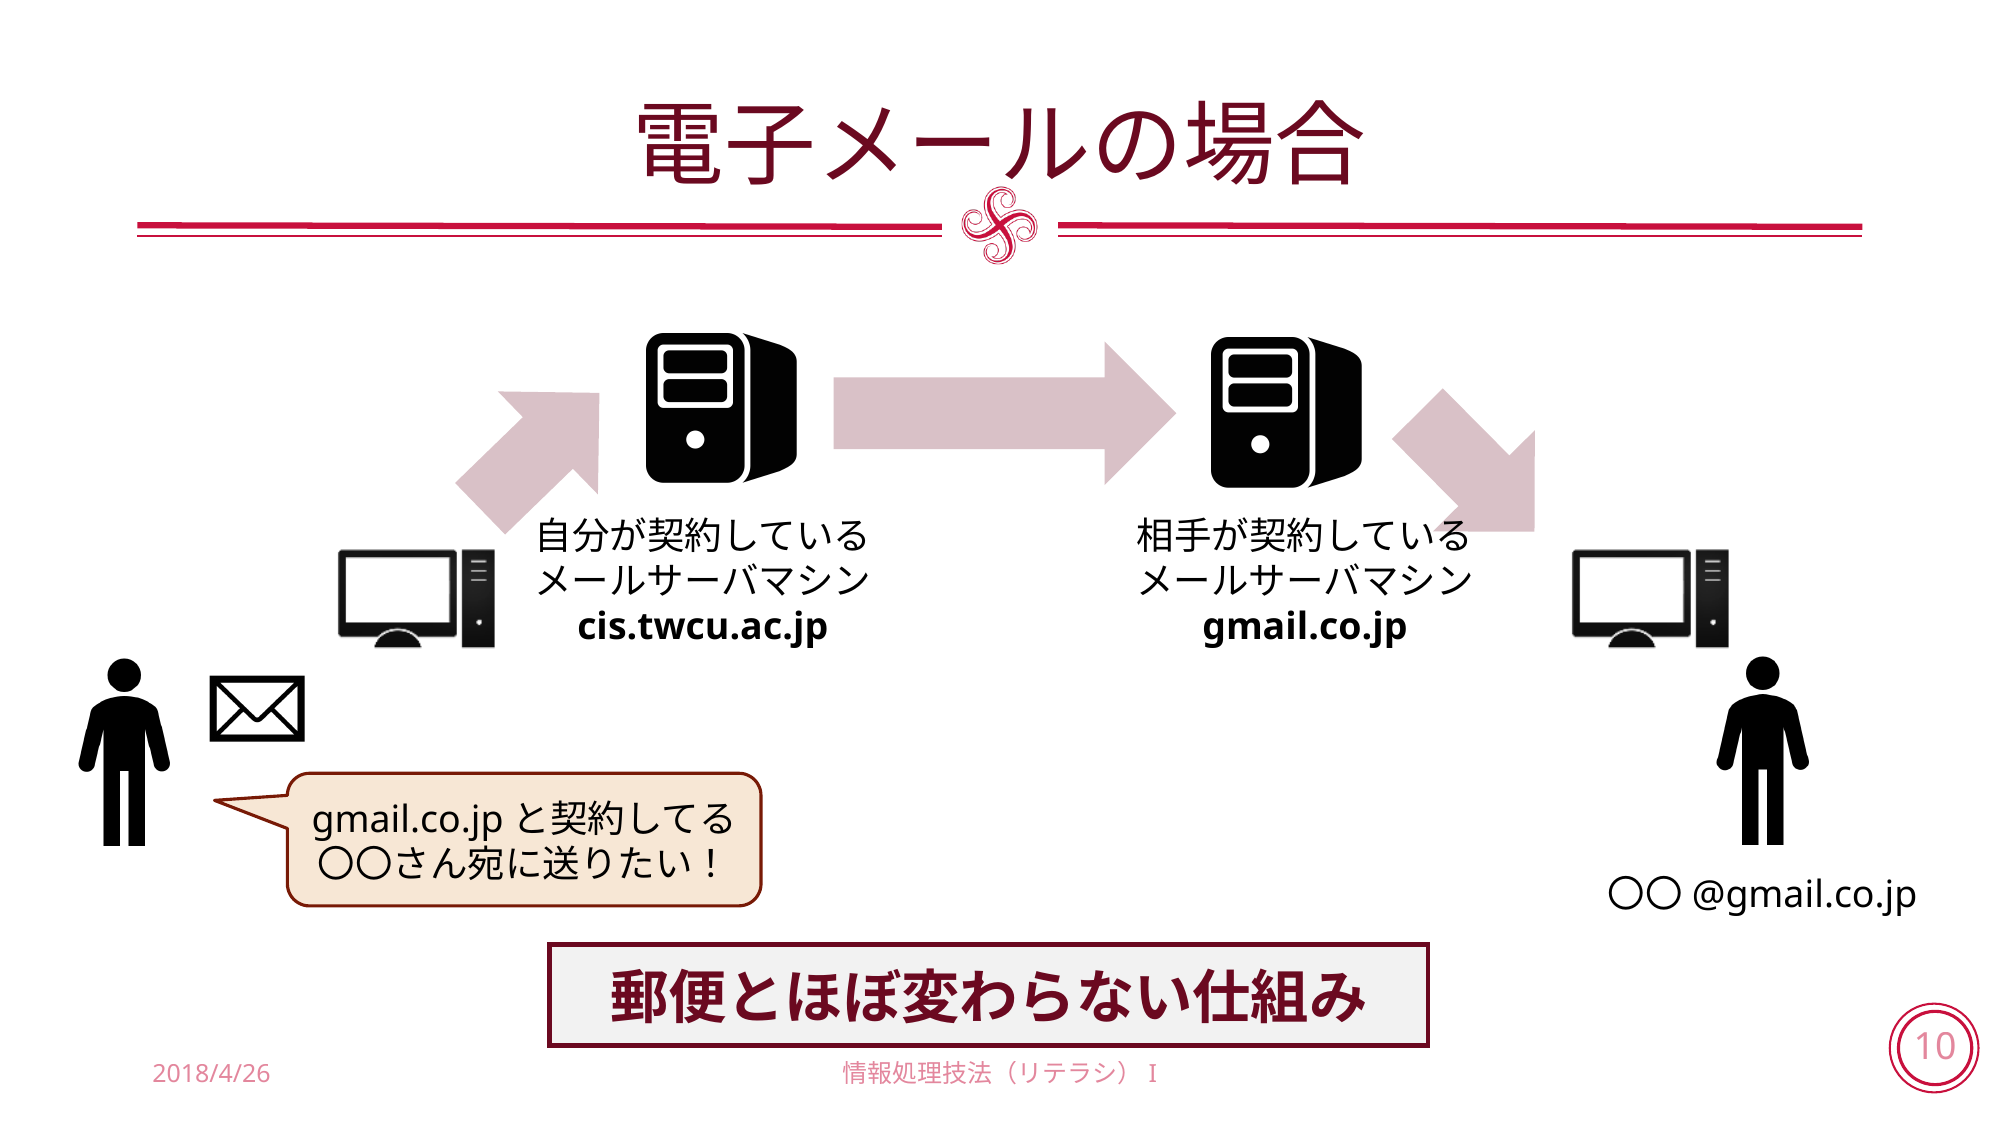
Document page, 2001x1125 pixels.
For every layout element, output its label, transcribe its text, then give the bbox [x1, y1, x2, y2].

title 電子メールの場合 [137, 59, 1863, 237]
text_box [453, 390, 601, 536]
picture [646, 332, 799, 485]
footer 情報処理技法（リテラシ）I [662, 1046, 1338, 1103]
text_box [1390, 386, 1536, 533]
text_box 〇〇@gmail.co.jp [1593, 862, 1933, 923]
text_box 郵便とほぼ変わらない仕組み [549, 943, 1429, 1046]
text_box gmail.co.jpと契約してる 〇〇さん宛に送りたい！ [224, 773, 762, 906]
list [224, 652, 314, 765]
picture [333, 513, 500, 680]
picture [24, 652, 224, 852]
picture [1211, 337, 1364, 490]
text_box 相手が契約している メールサーバマシン gmail.co.jp [1121, 504, 1489, 655]
text_box 自分が契約している メールサーバマシン cis.twcu.ac.jp [519, 504, 887, 655]
text_box [832, 338, 1178, 488]
picture [959, 237, 1041, 268]
picture [1567, 513, 1863, 851]
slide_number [137, 1042, 588, 1103]
